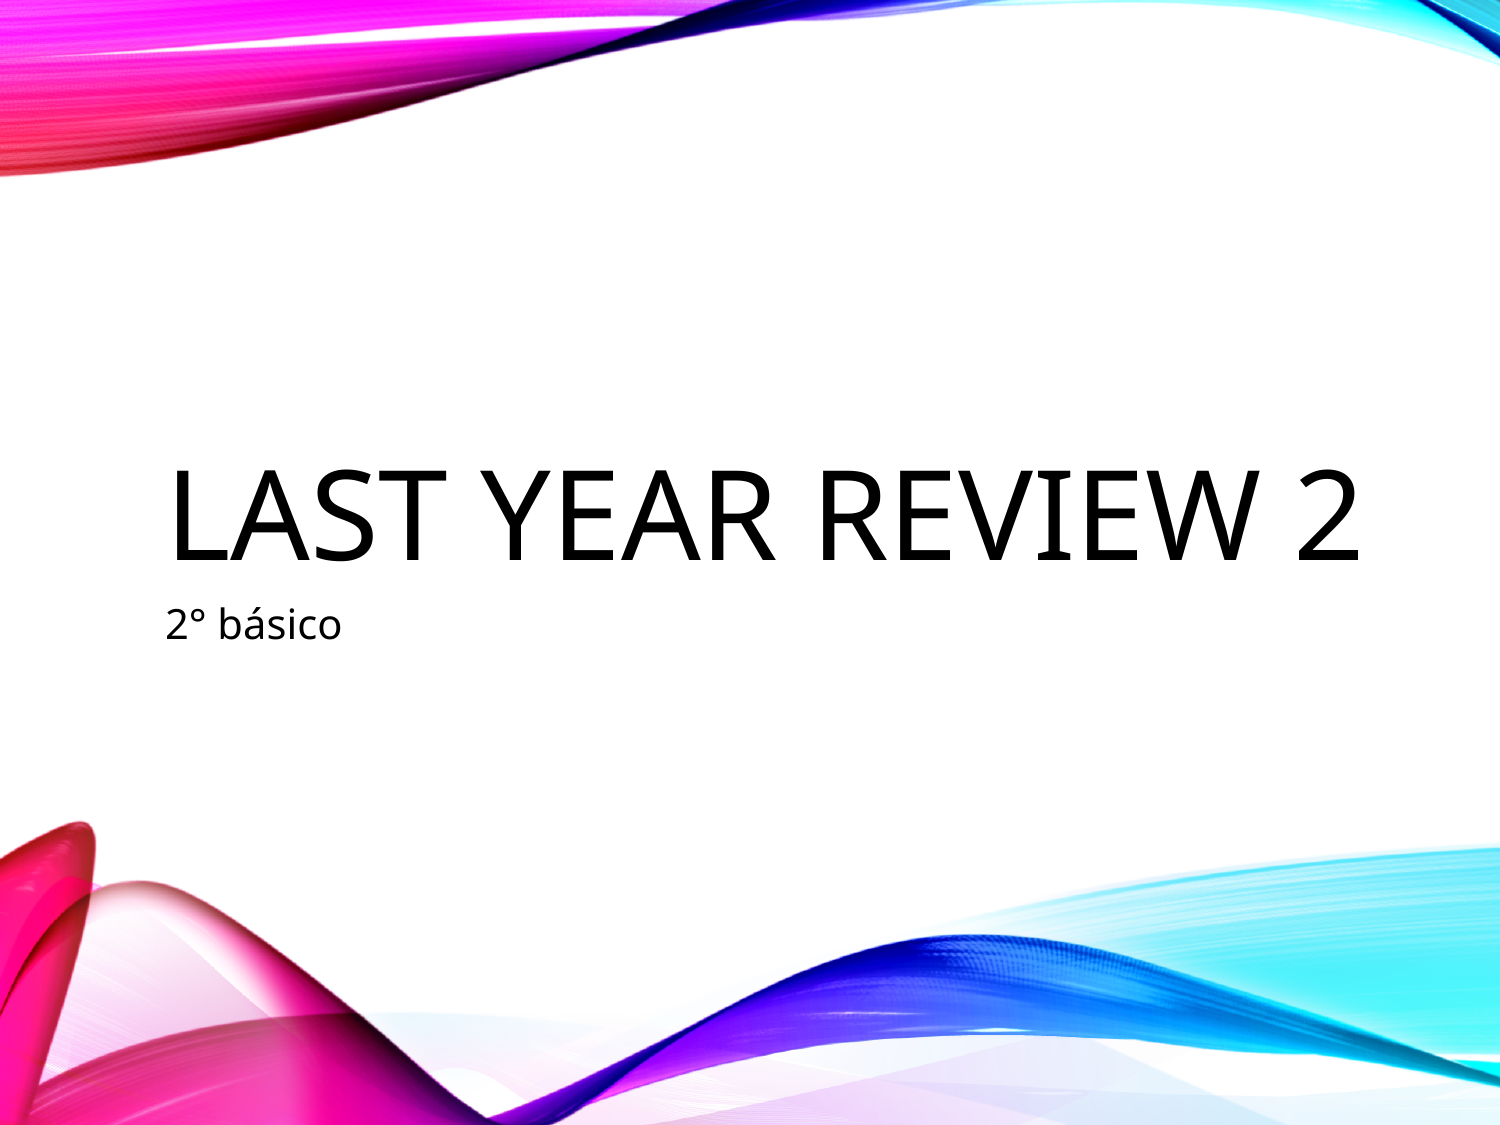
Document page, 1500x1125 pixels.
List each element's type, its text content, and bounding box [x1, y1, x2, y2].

picture [0, 819, 1500, 1125]
picture [0, 0, 1500, 178]
title Last year review 2 [150, 295, 1400, 596]
subtitle 2° básico [150, 595, 1350, 709]
